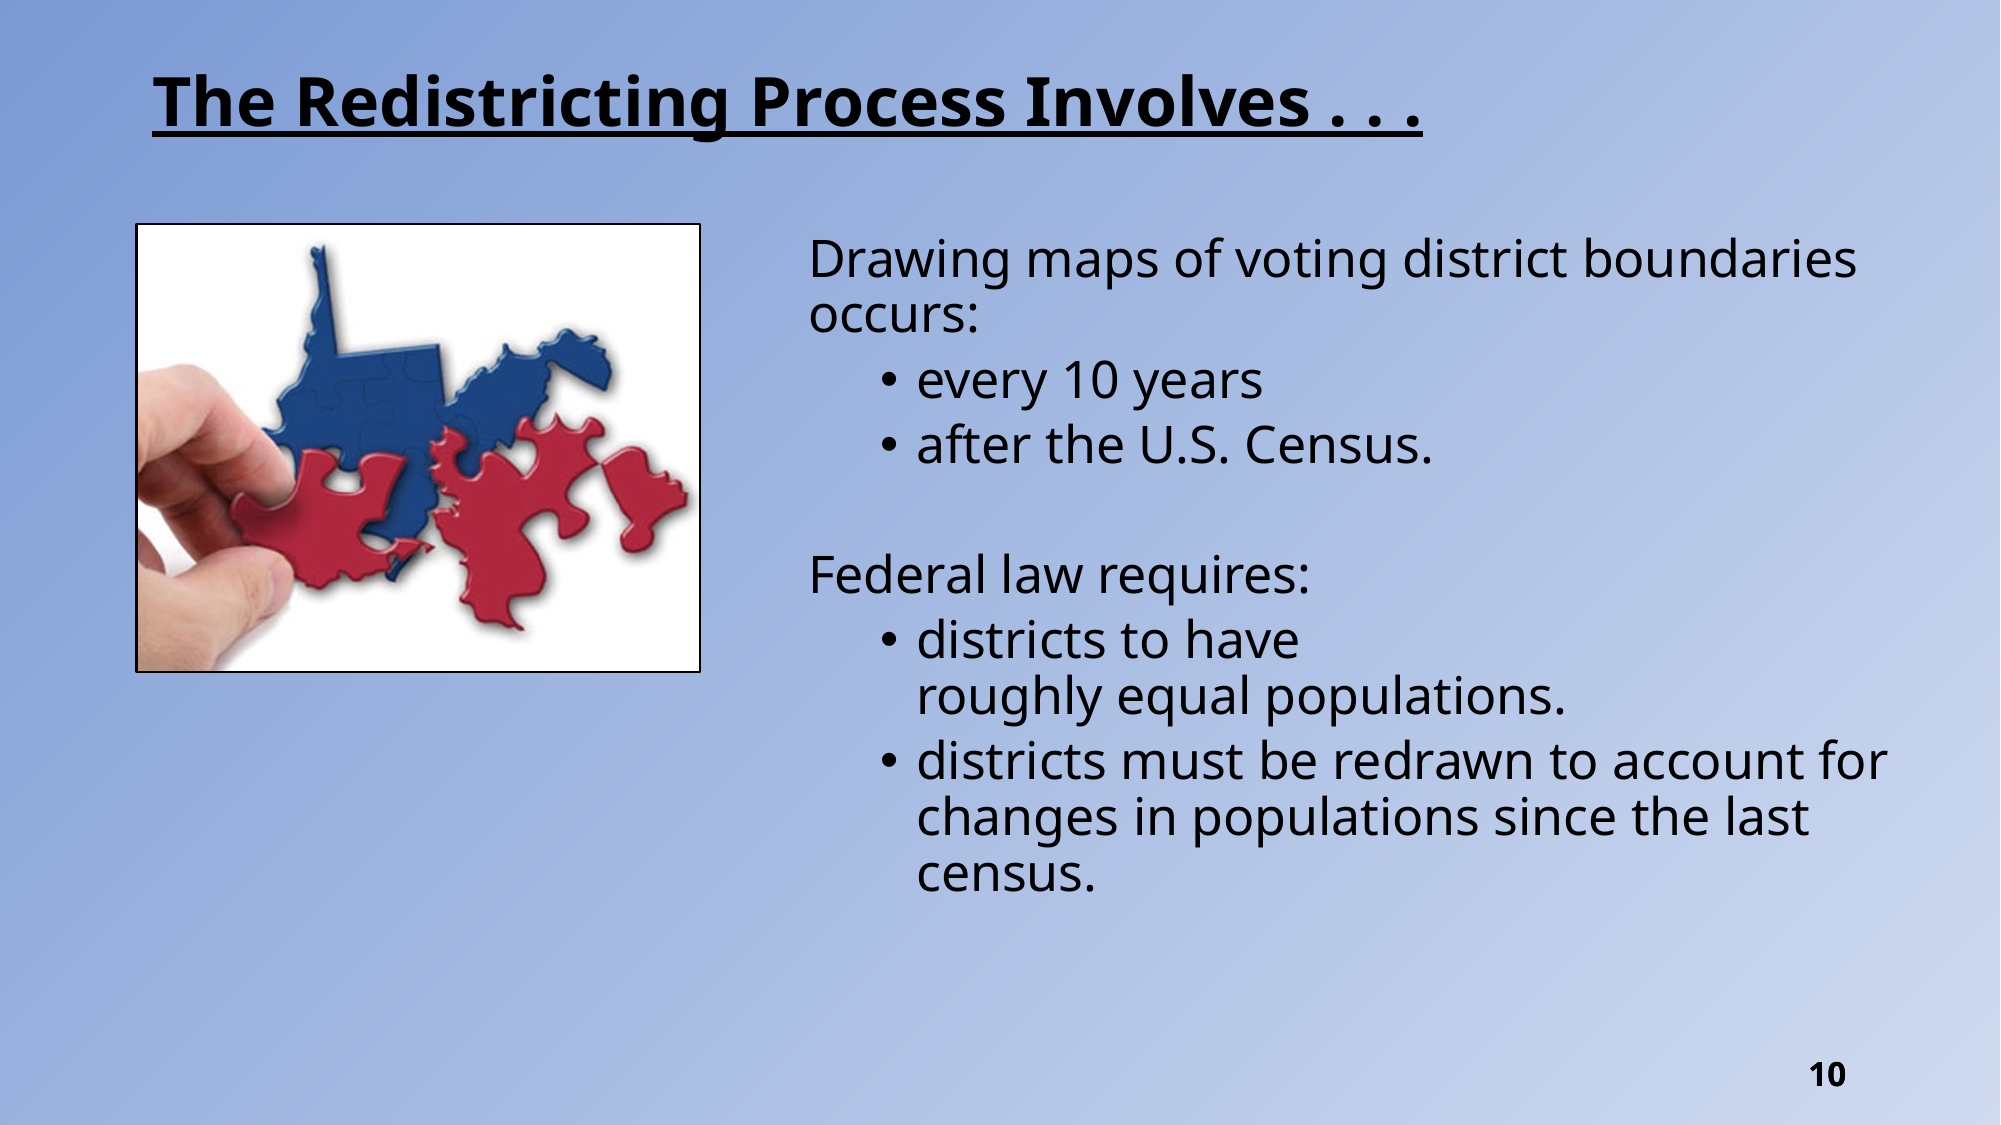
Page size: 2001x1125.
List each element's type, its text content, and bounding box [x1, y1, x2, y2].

picture [137, 224, 700, 672]
title The Redistricting Process Involves . . . [137, 59, 1863, 232]
text_box Drawing maps of voting district boundaries occurs: every 10 years after the U.S. Census. Federal law requires: districts to have roughly equal populations. districts must be redrawn to account for changes in populations since the last census. [793, 224, 1969, 913]
